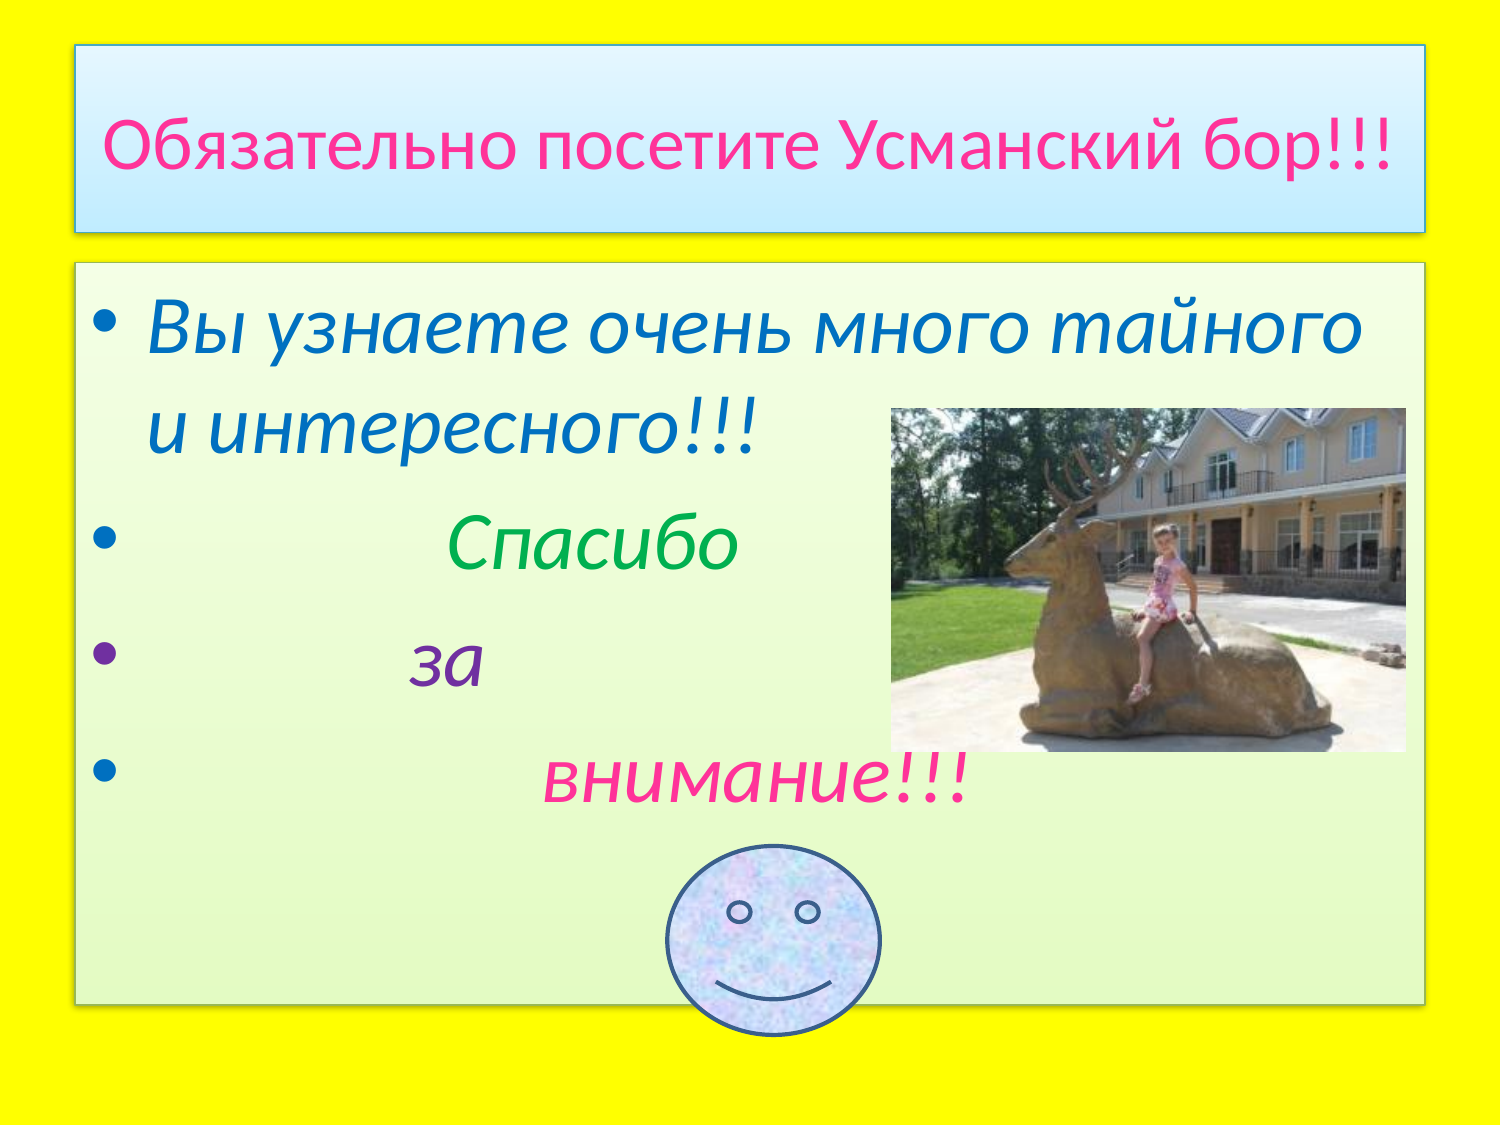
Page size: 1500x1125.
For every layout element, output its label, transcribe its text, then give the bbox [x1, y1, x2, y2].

picture [891, 408, 1406, 752]
title Обязательно посетите Усманский бор!!! [74, 44, 1426, 233]
list Вы узнаете очень много тайного и интересного!!! Спасибо за внимание!!! [74, 262, 1426, 1006]
text_box [665, 843, 882, 1038]
